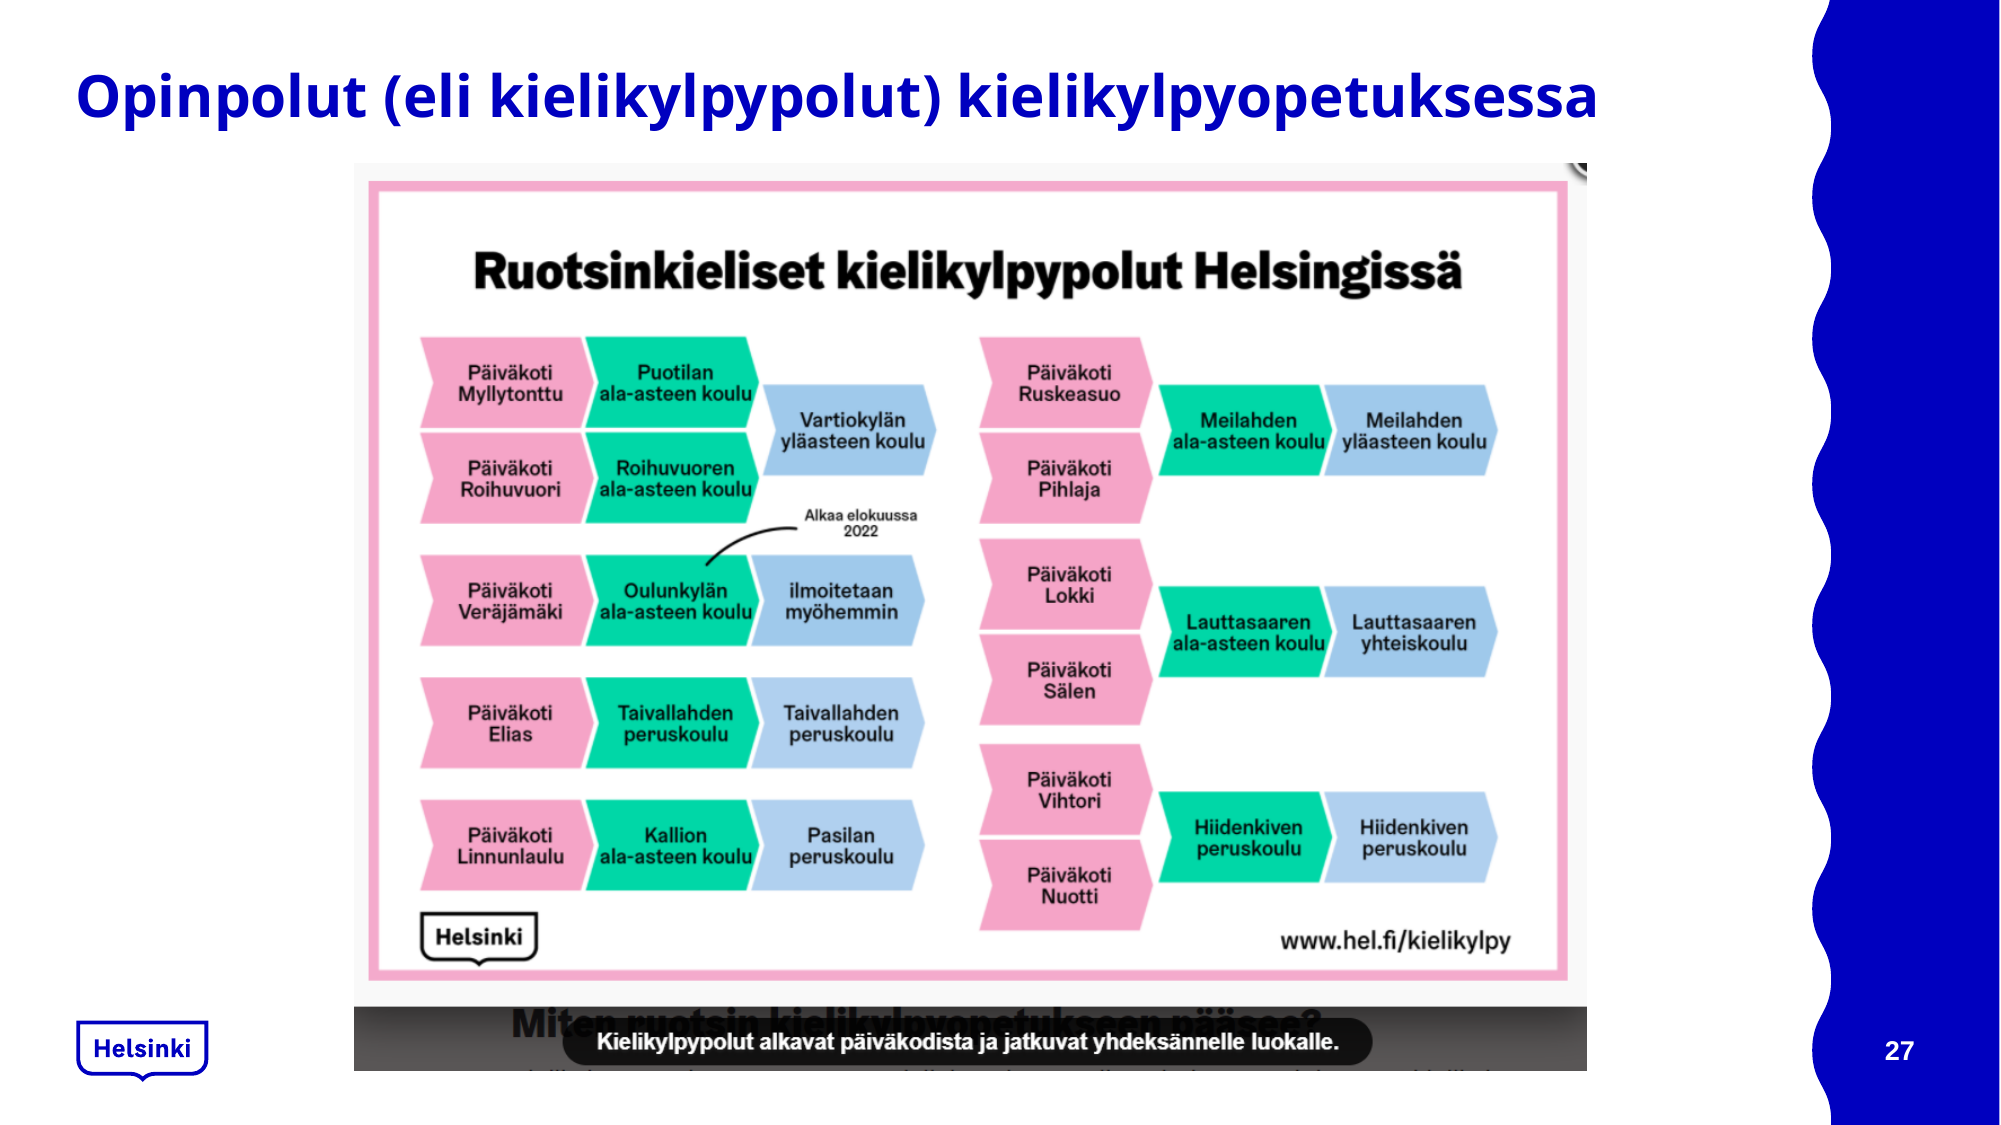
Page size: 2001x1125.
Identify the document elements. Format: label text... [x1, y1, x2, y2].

slide_number 27 [1712, 1028, 1916, 1071]
picture [354, 163, 1587, 1071]
title Opinpolut (eli kielikylpypolut) kielikylpyopetuksessa [75, 66, 1918, 197]
